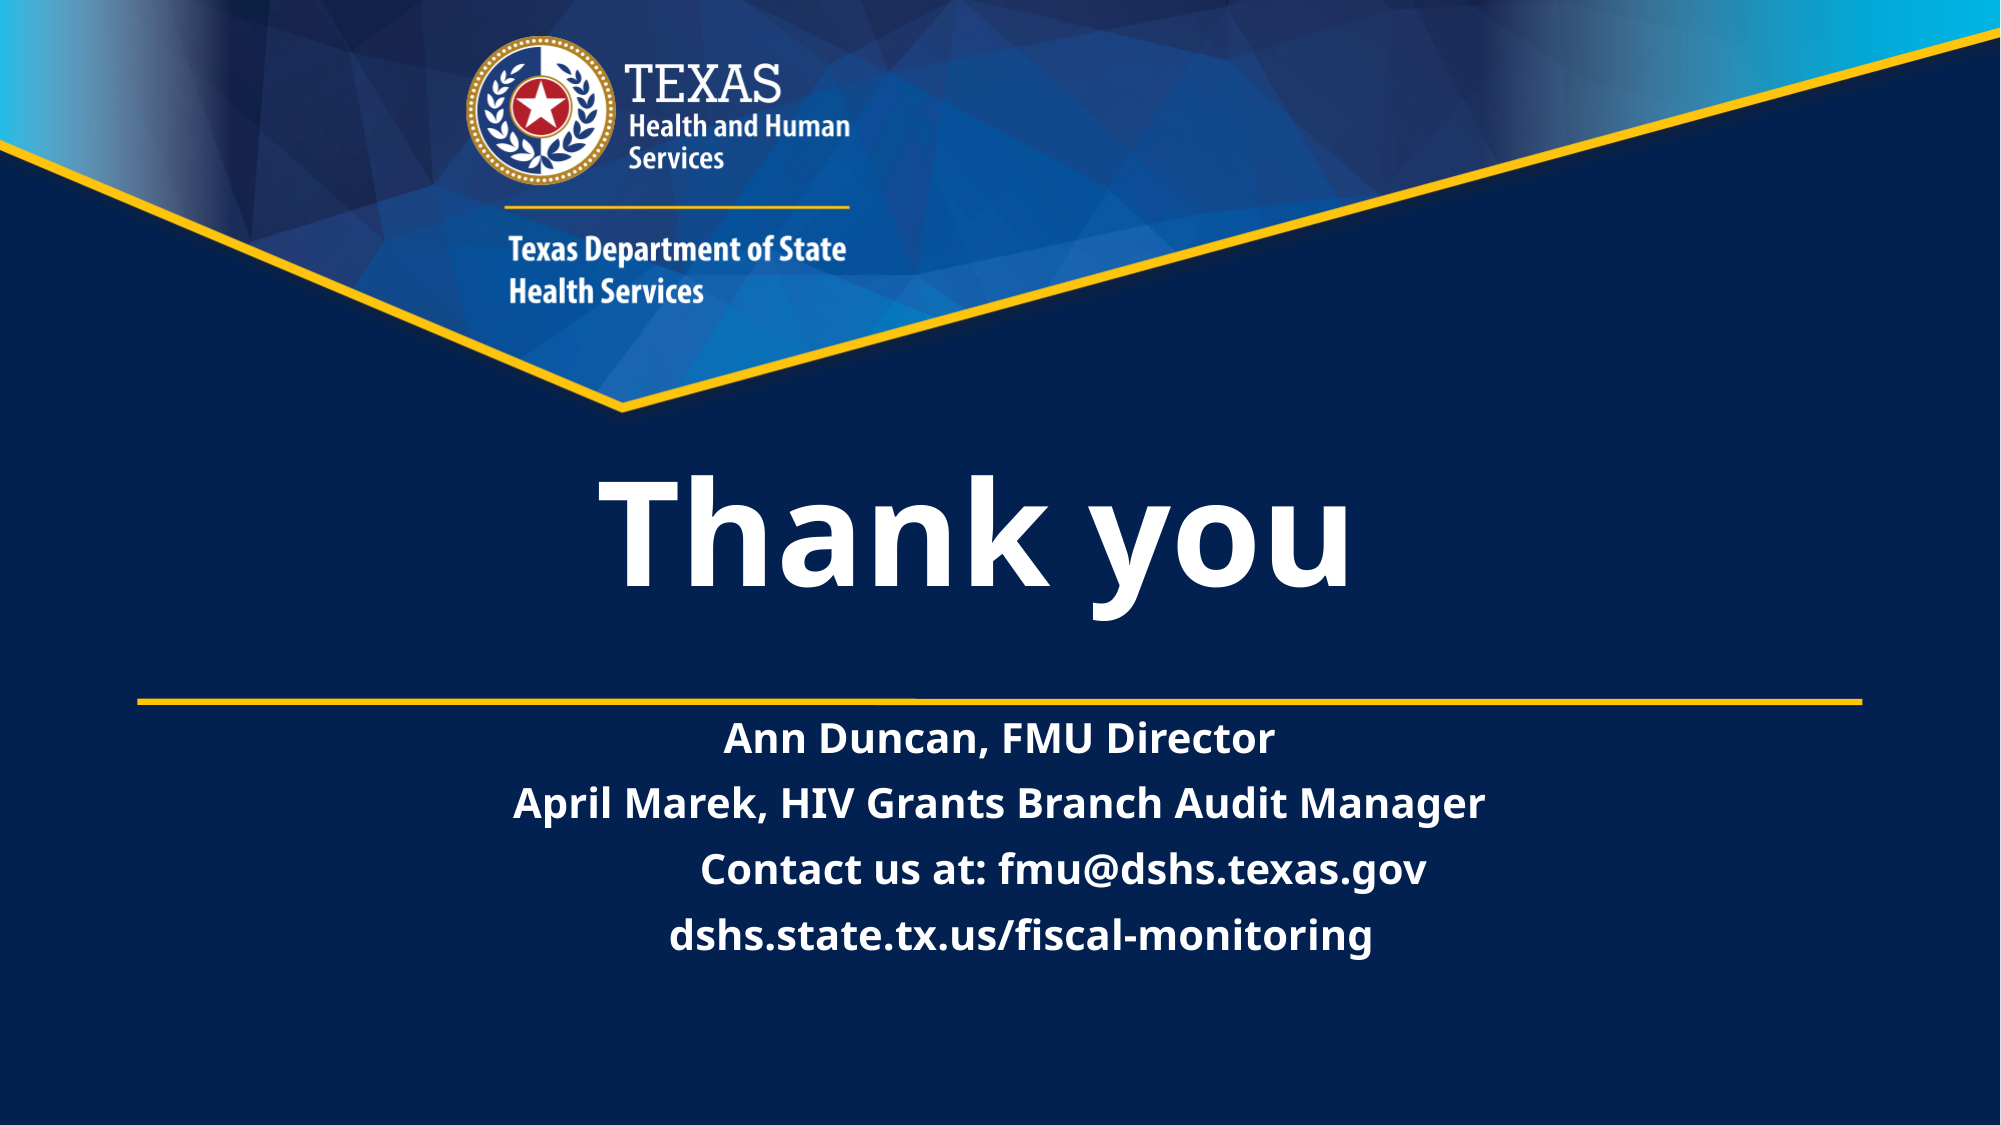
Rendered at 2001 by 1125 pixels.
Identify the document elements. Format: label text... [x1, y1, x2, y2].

picture [0, 0, 2001, 1125]
list Ann Duncan, FMU Director April Marek, HIV Grants Branch Audit Manager Contact us at: fmu@dshs.texas.gov dshs.state.tx.us/fiscal-monitoring [110, 709, 1889, 1039]
title Thank you [581, 442, 1402, 625]
